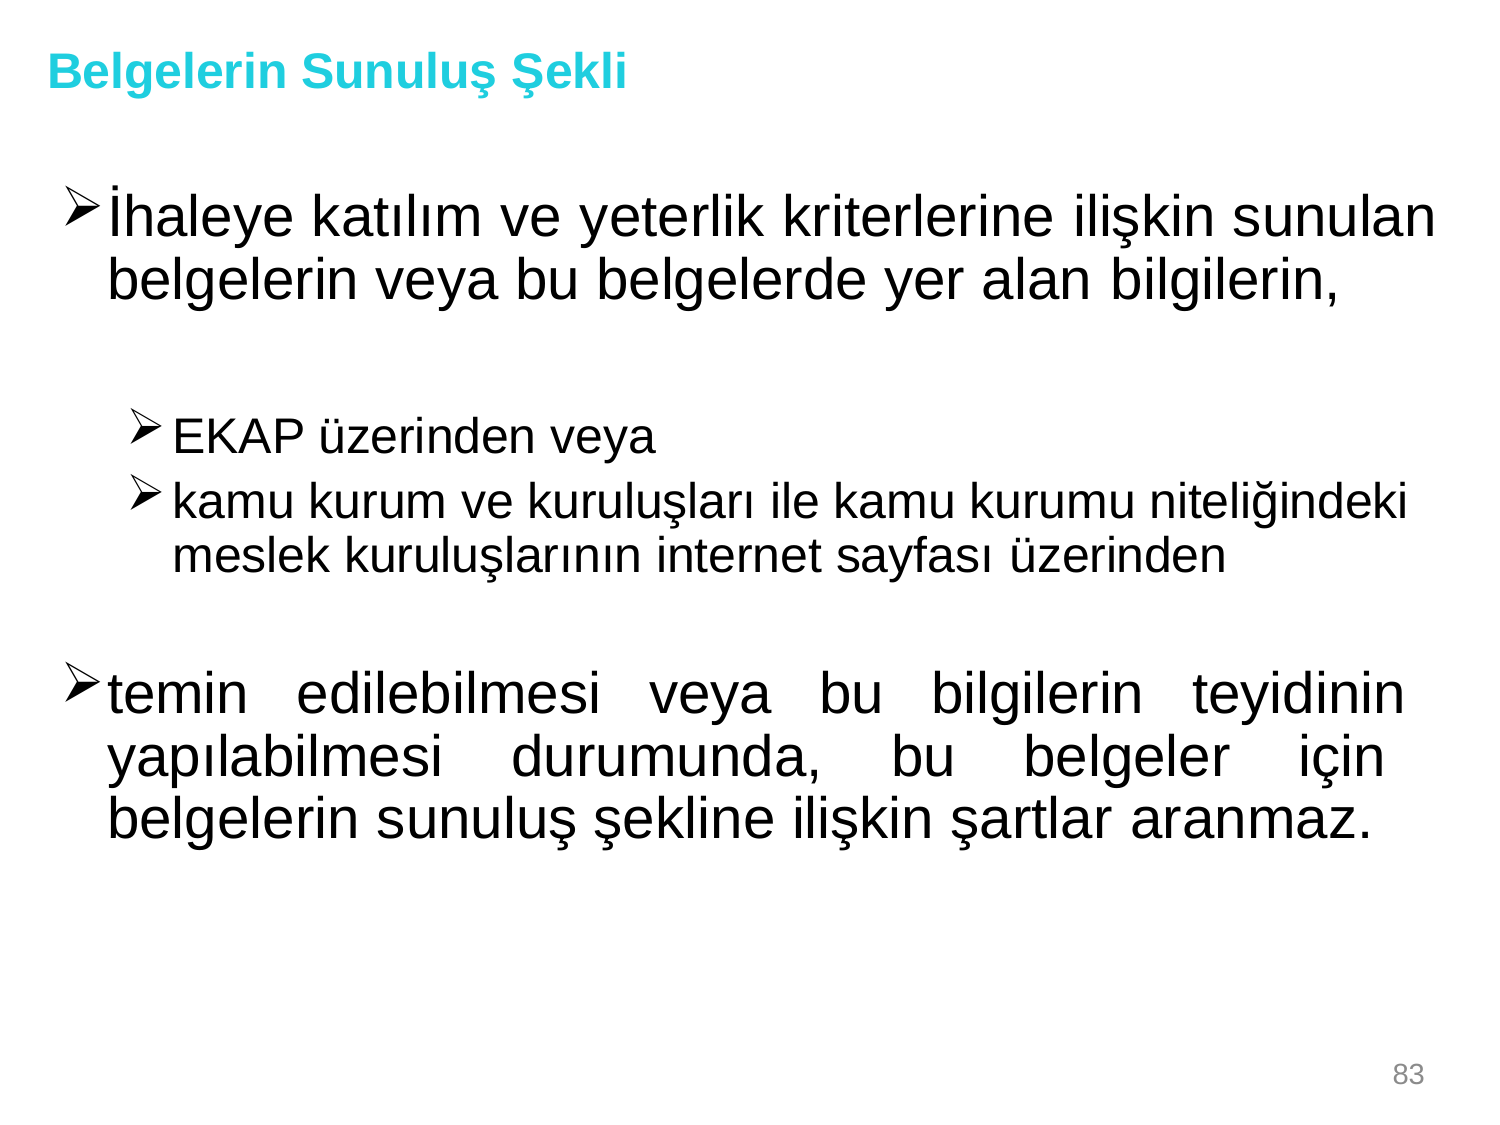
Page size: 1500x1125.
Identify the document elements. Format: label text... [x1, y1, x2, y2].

text_box Belgelerin Sunuluş Şekli İhaleye katılım ve yeterlik kriterlerine ilişkin sunulan belgelerin veya bu belgelerde yer alan bilgilerin, EKAP üzerinden veya kamu kurum ve kuruluşları ile kamu kurumu niteliğindeki meslek kuruluşlarının internet sayfası üzerinden temin edilebilmesi veya bu bilgilerin teyidinin yapılabilmesi durumunda, bu belgeler için belgelerin sunuluş şekline ilişkin şartlar aranmaz. [45, 36, 1455, 851]
slide_number 83 [1074, 746, 1425, 1125]
